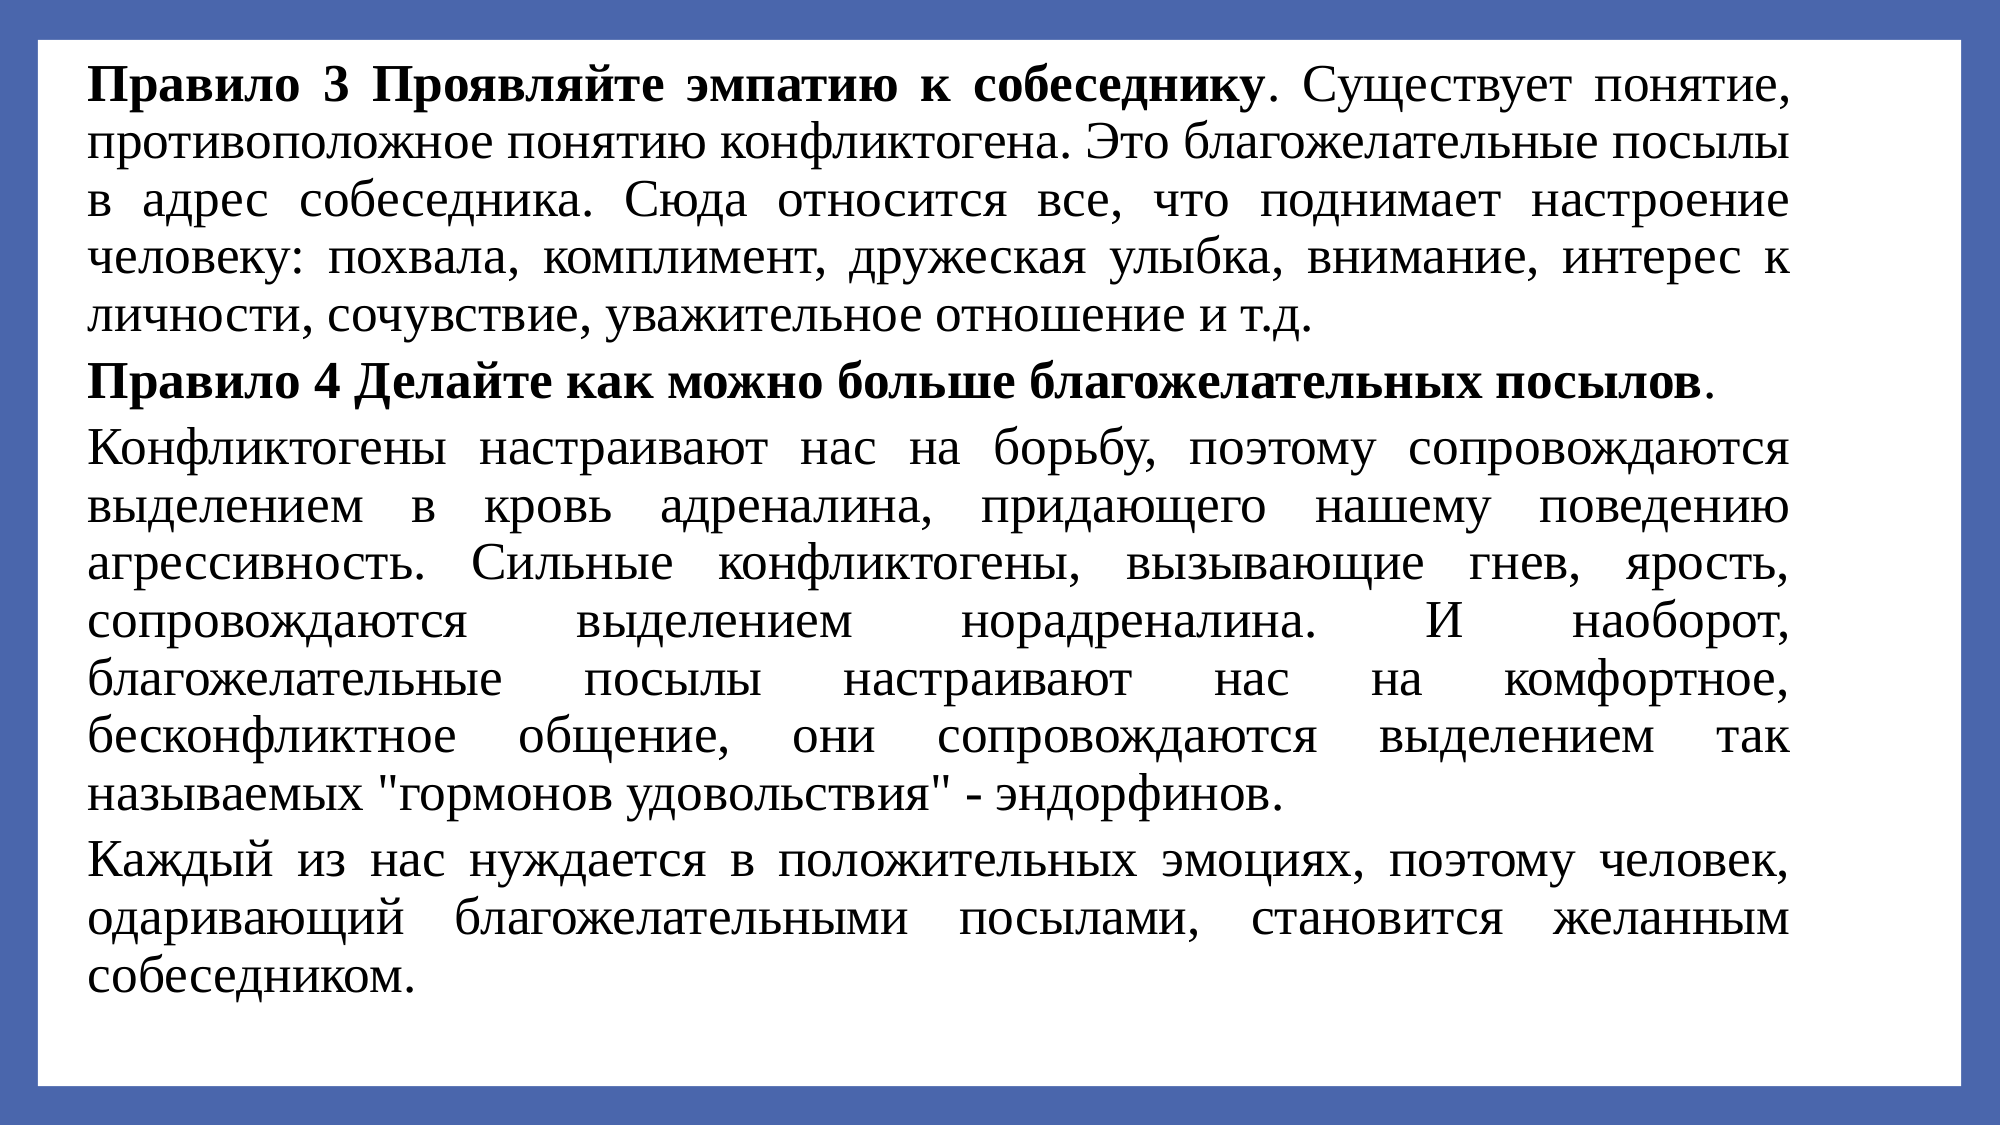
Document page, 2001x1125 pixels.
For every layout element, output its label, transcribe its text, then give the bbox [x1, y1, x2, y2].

list Правило 3 Проявляйте эмпатию к собеседнику. Существует понятие, противоположное понятию конфликтогена. Это благожелательные посылы в адрес собеседника. Сюда относится все, что поднимает настроение человеку: похвала, комплимент, дружеская улыбка, внимание, интерес к личности, сочувствие, уважительное отношение и т.д. Правило 4 Делайте как можно больше благожелательных посылов. Конфликтогены настраивают нас на борьбу, поэтому сопровождаются выделением в кровь адреналина, придающего нашему поведению агрессивность. Сильные конфликтогены, вызывающие гнев, ярость, сопровождаются выделением норадреналина. И наоборот, благожелательные посылы настраивают нас на комфортное, бесконфликтное общение, они сопровождаются выделением так называемых "гормонов удовольствия" - эндорфинов. Каждый из нас нуждается в положительных эмоциях, поэтому человек, одаривающий благожелательными посылами, становится желанным собеседником. [65, 47, 1807, 1078]
